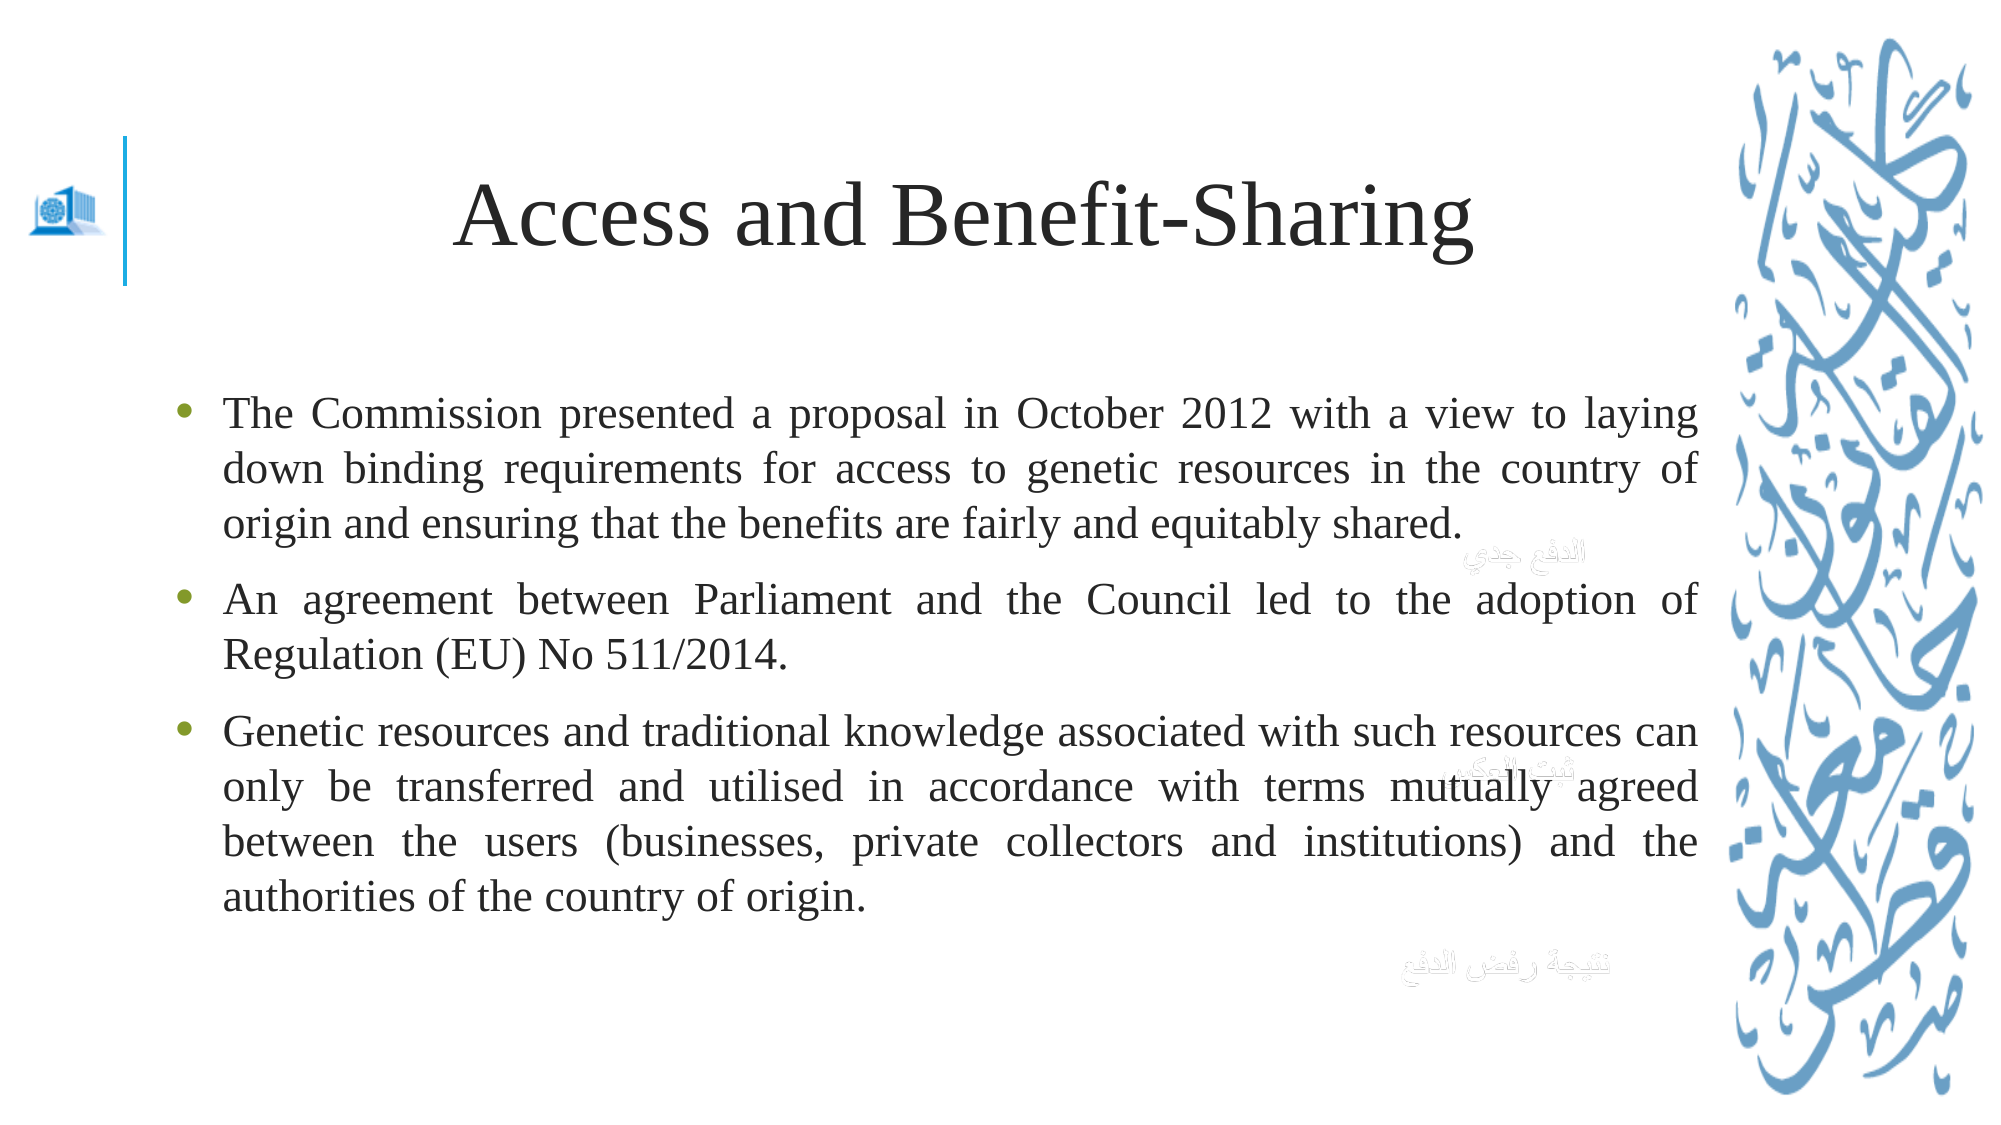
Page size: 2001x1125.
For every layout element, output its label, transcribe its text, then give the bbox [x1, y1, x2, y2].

picture [1377, 929, 1649, 1011]
list The Commission presented a proposal in October 2012 with a view to laying down binding requirements for access to genetic resources in the country of origin and ensuring that the benefits are fairly and equitably shared. An agreement between Parliament and the Council led to the adoption of Regulation (EU) No 511/2014. Genetic resources and traditional knowledge associated with such resources can only be transferred and utilised in accordance with terms mutually agreed between the users (businesses, private collectors and institutions) and the authorities of the country of origin. [168, 375, 1708, 956]
title Access and Benefit-Sharing [168, 96, 1711, 342]
picture [1718, 26, 1987, 1125]
picture [1394, 517, 1658, 600]
picture [24, 179, 111, 240]
picture [1377, 736, 1641, 819]
